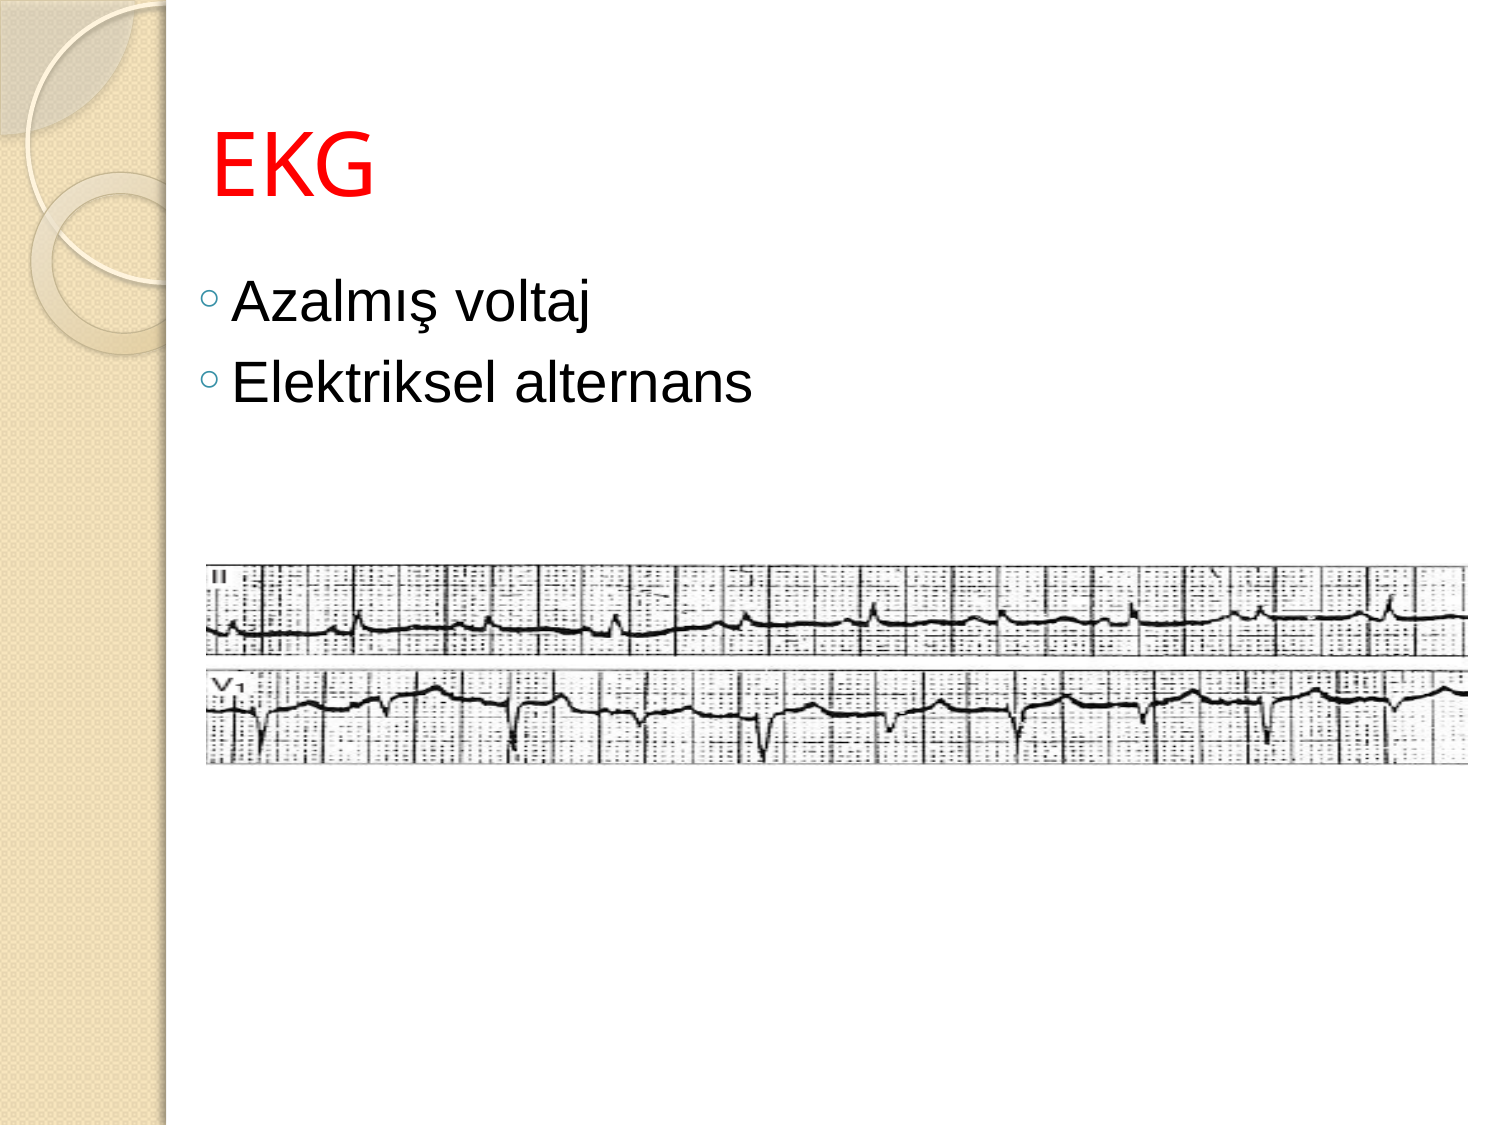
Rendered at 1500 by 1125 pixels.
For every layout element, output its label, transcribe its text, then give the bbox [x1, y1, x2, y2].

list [206, 562, 1468, 767]
list Azalmış voltaj Elektriksel alternans [112, 255, 775, 998]
title EKG [194, 66, 1500, 254]
